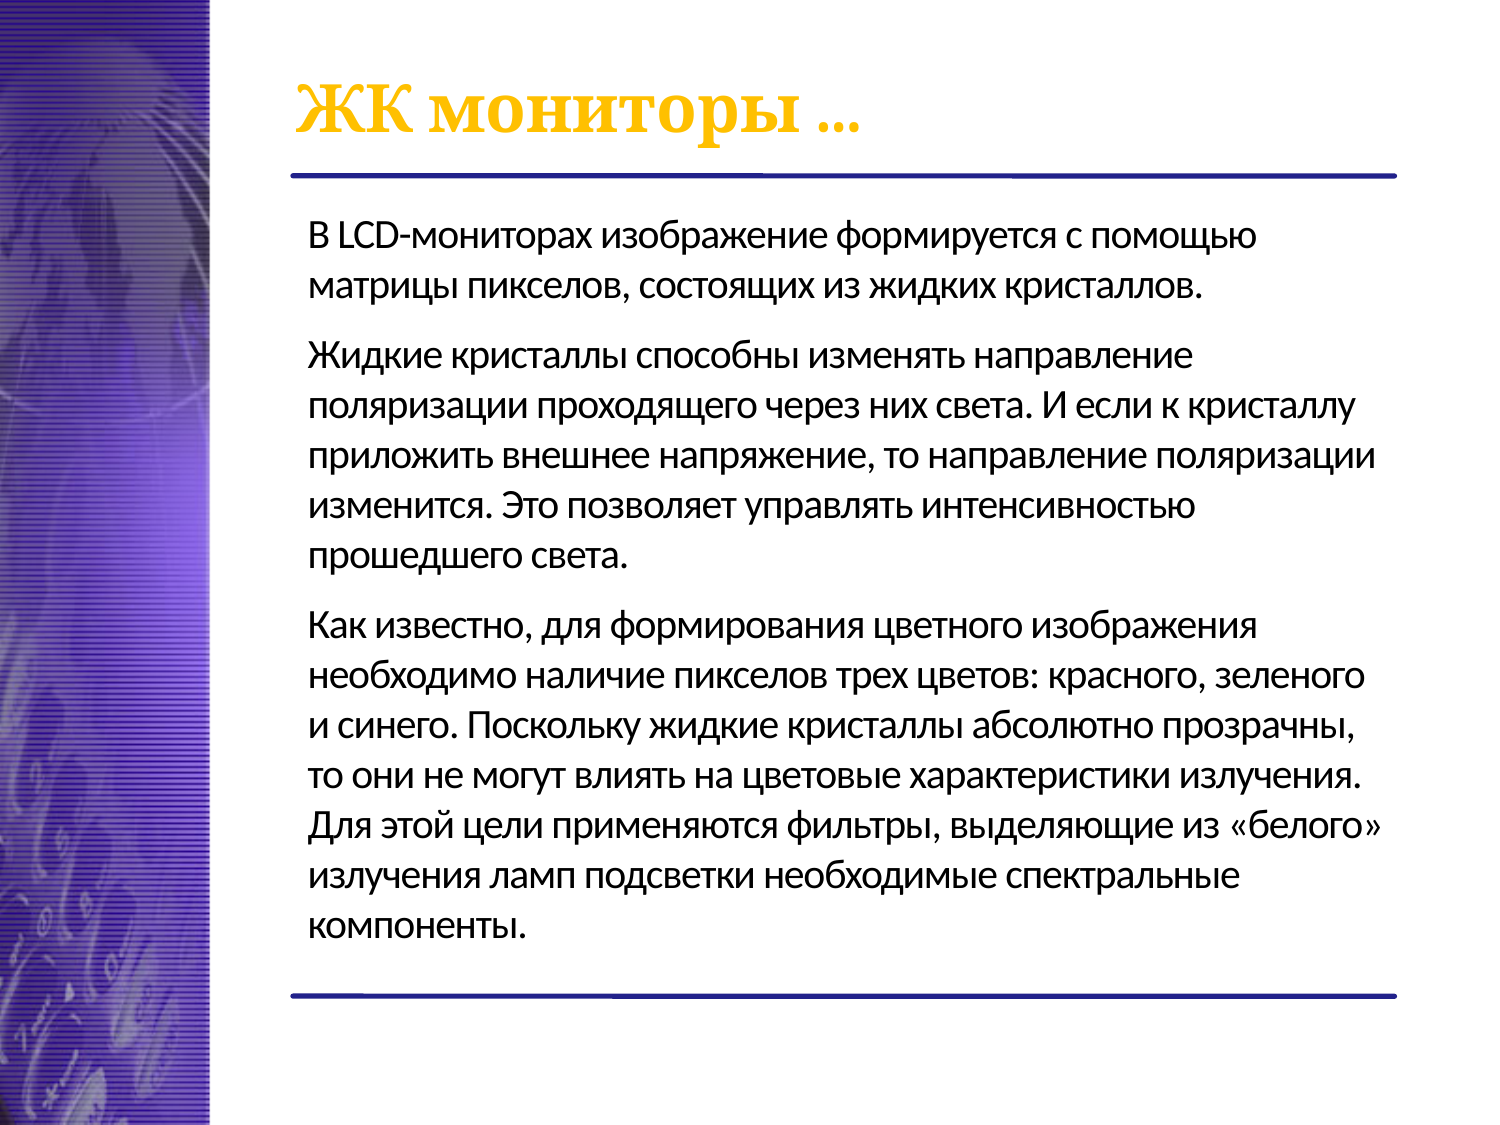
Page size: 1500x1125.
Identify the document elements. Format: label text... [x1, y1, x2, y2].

picture [0, 0, 1500, 1125]
text_box В LCD-мониторах изображение формируется с помощью матрицы пикселов, состоящих из жидких кристаллов. Жидкие кристаллы способны изменять направление поляризации проходящего через них света. И если к кристаллу приложить внешнее напряжение, то направление поляризации изменится. Это позволяет управлять интенсивностью прошедшего света. Как известно, для формирования цветного изображения необходимо наличие пикселов трех цветов: красного, зеленого и синего. Поскольку жидкие кристаллы абсолютно прозрачны, то они не могут влиять на цветовые характеристики излучения. Для этой цели применяются фильтры, выделяющие из «белого» излучения ламп подсветки необходимые спектральные компоненты. [292, 199, 1407, 1005]
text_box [292, 175, 1395, 997]
title ЖК мониторы ... [280, 34, 1500, 176]
